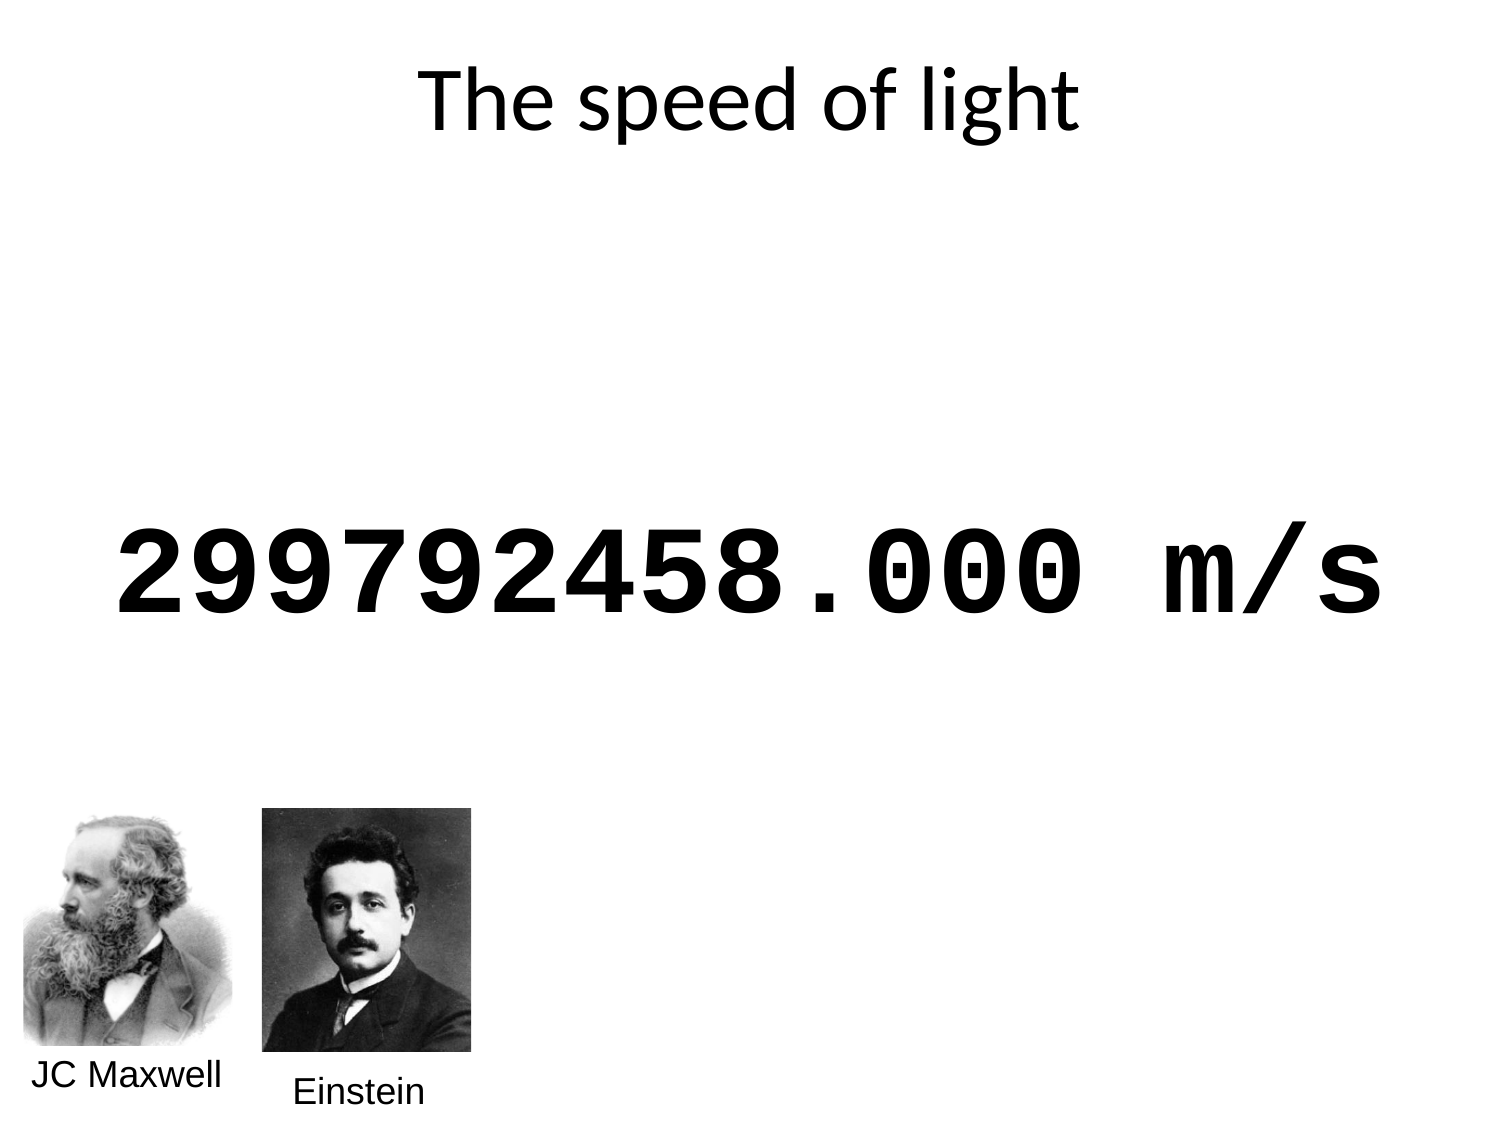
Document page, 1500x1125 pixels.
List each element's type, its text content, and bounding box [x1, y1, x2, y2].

title The speed of light [75, 0, 1425, 188]
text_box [261, 808, 472, 1125]
text_box 299792458.000 m/s [0, 480, 1500, 646]
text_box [14, 806, 239, 1109]
